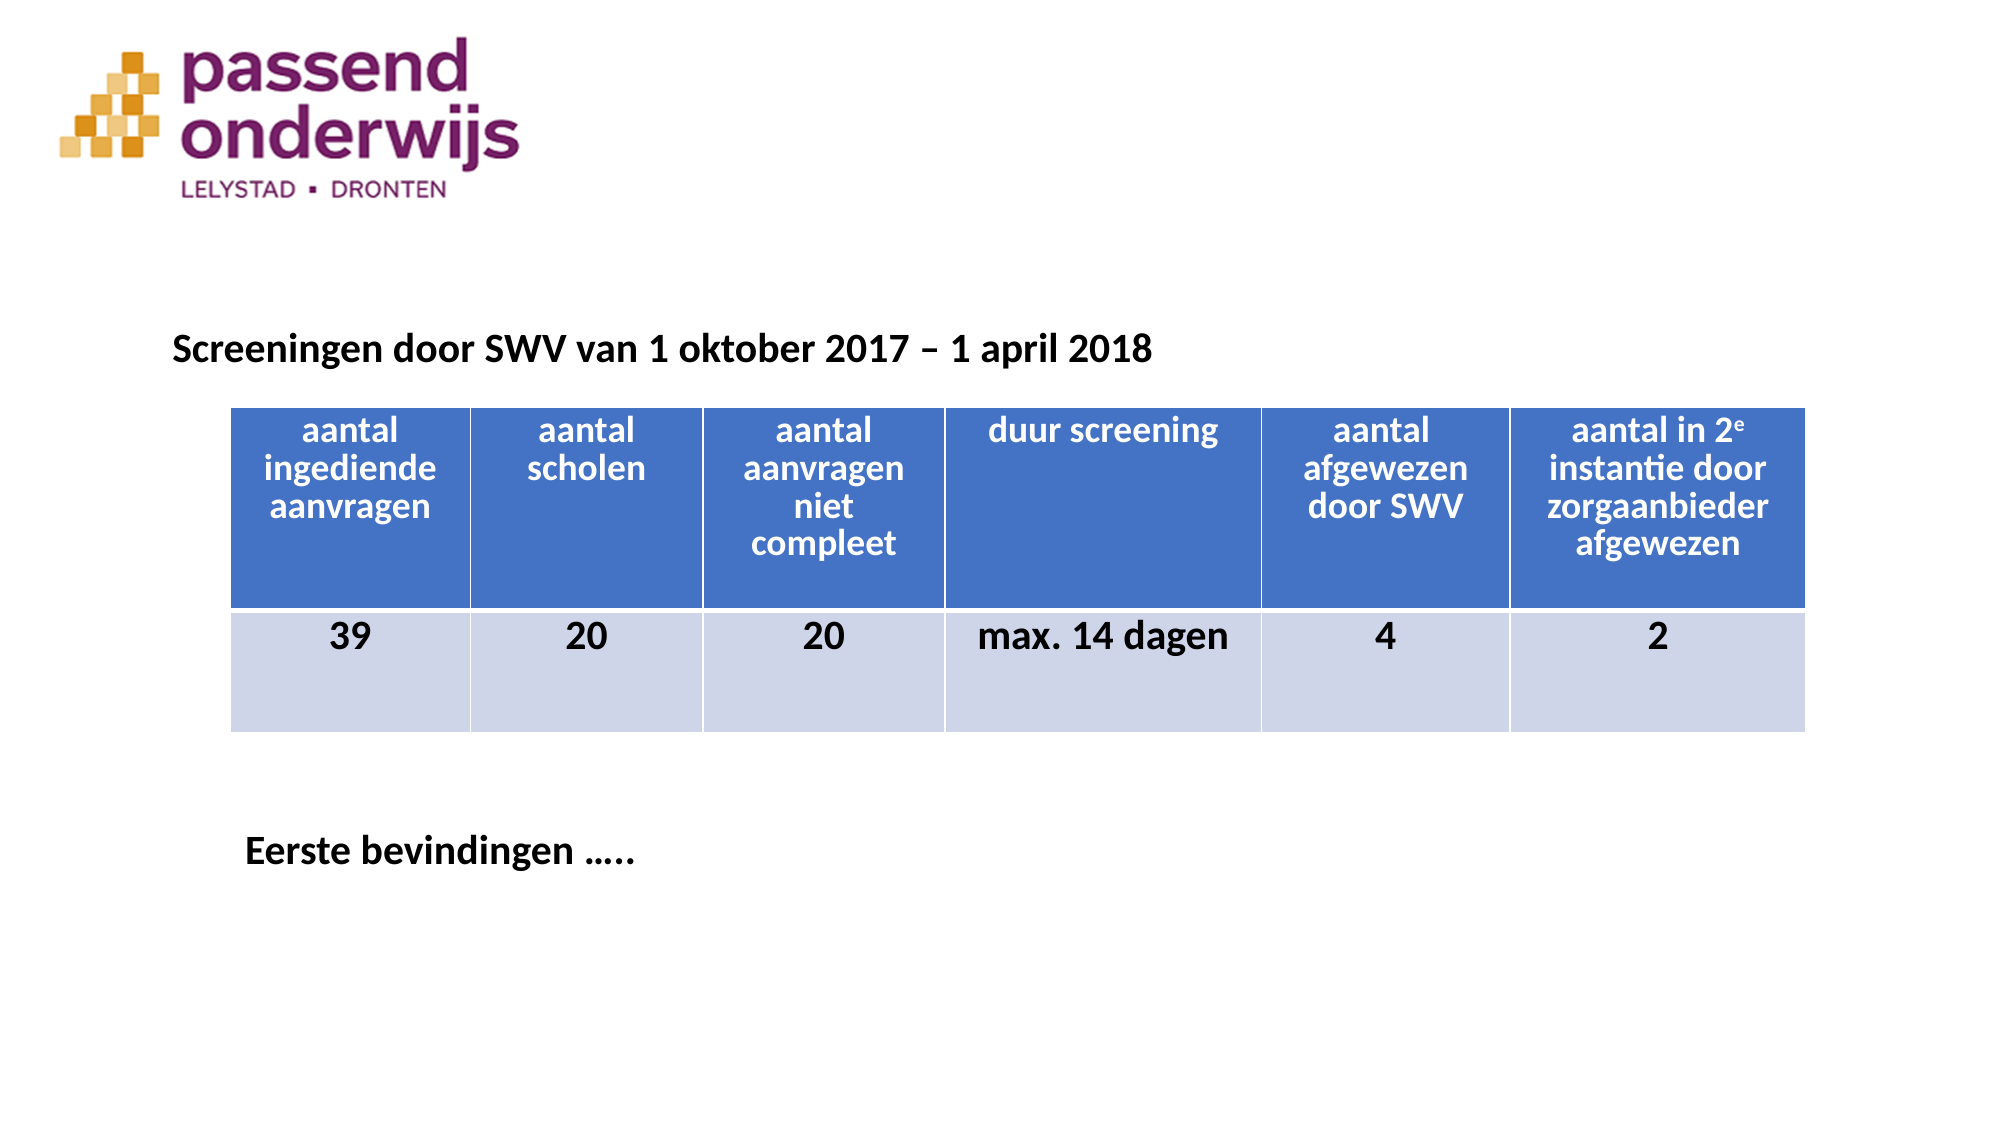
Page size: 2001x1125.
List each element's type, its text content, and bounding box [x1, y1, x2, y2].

text_box Screeningen door SWV van 1 oktober 2017 – 1 april 2018 [157, 313, 1278, 379]
table_cell 2 [1511, 613, 1805, 732]
table_header aantal in 2e instantie door zorgaanbieder afgewezen [1511, 408, 1805, 608]
table_cell 4 [1262, 613, 1509, 732]
table_header aantal afgewezen door SWV [1262, 408, 1509, 608]
table_header duur screening [946, 408, 1261, 608]
table_cell max. 14 dagen [946, 613, 1261, 732]
table_cell 20 [471, 613, 702, 732]
text_box Eerste bevindingen ….. [230, 815, 1807, 926]
table_cell 39 [231, 613, 470, 732]
picture [51, 27, 527, 208]
table_header aantal ingediende aanvragen [231, 408, 470, 608]
table_cell 20 [704, 613, 944, 732]
table_header aantal aanvragen niet compleet [704, 408, 944, 608]
table_header aantal scholen [471, 408, 702, 608]
